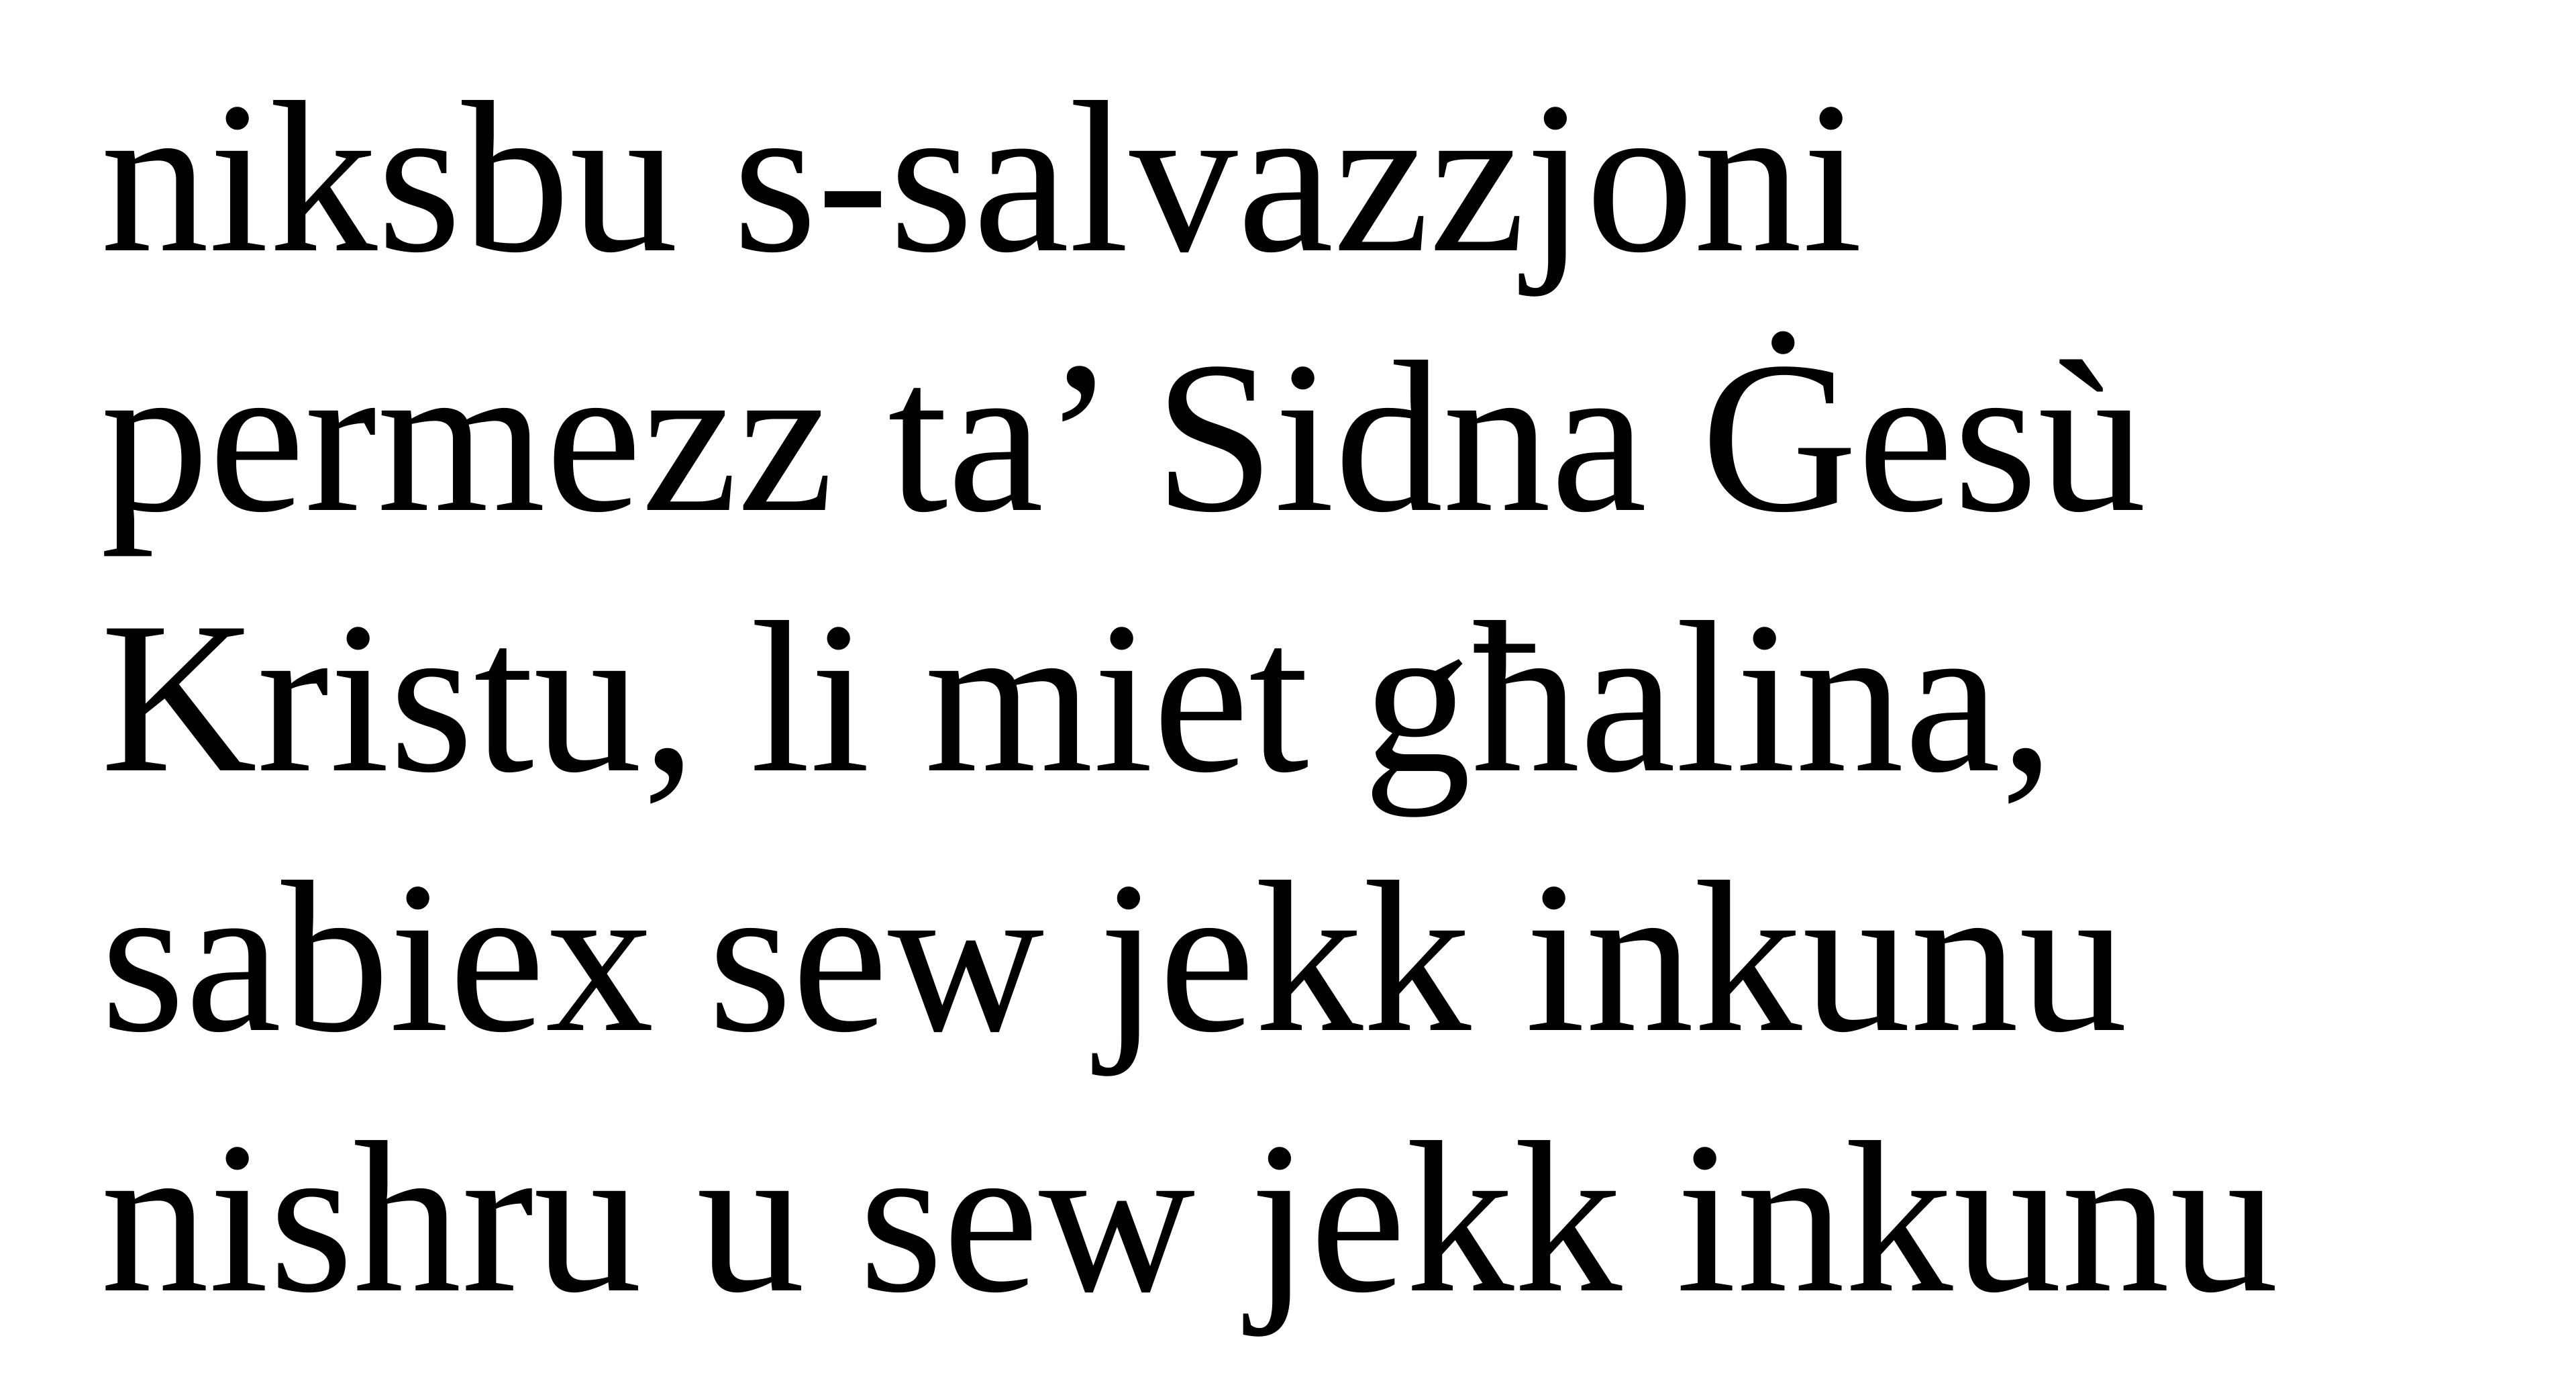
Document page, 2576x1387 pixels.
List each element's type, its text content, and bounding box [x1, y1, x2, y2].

text_box niksbu s-salvazzjoni permezz ta’ Sidna Ġesù Kristu, li miet għalina, sabiex sew jekk inkunu nishru u sew jekk inkunu [91, 29, 2469, 1339]
